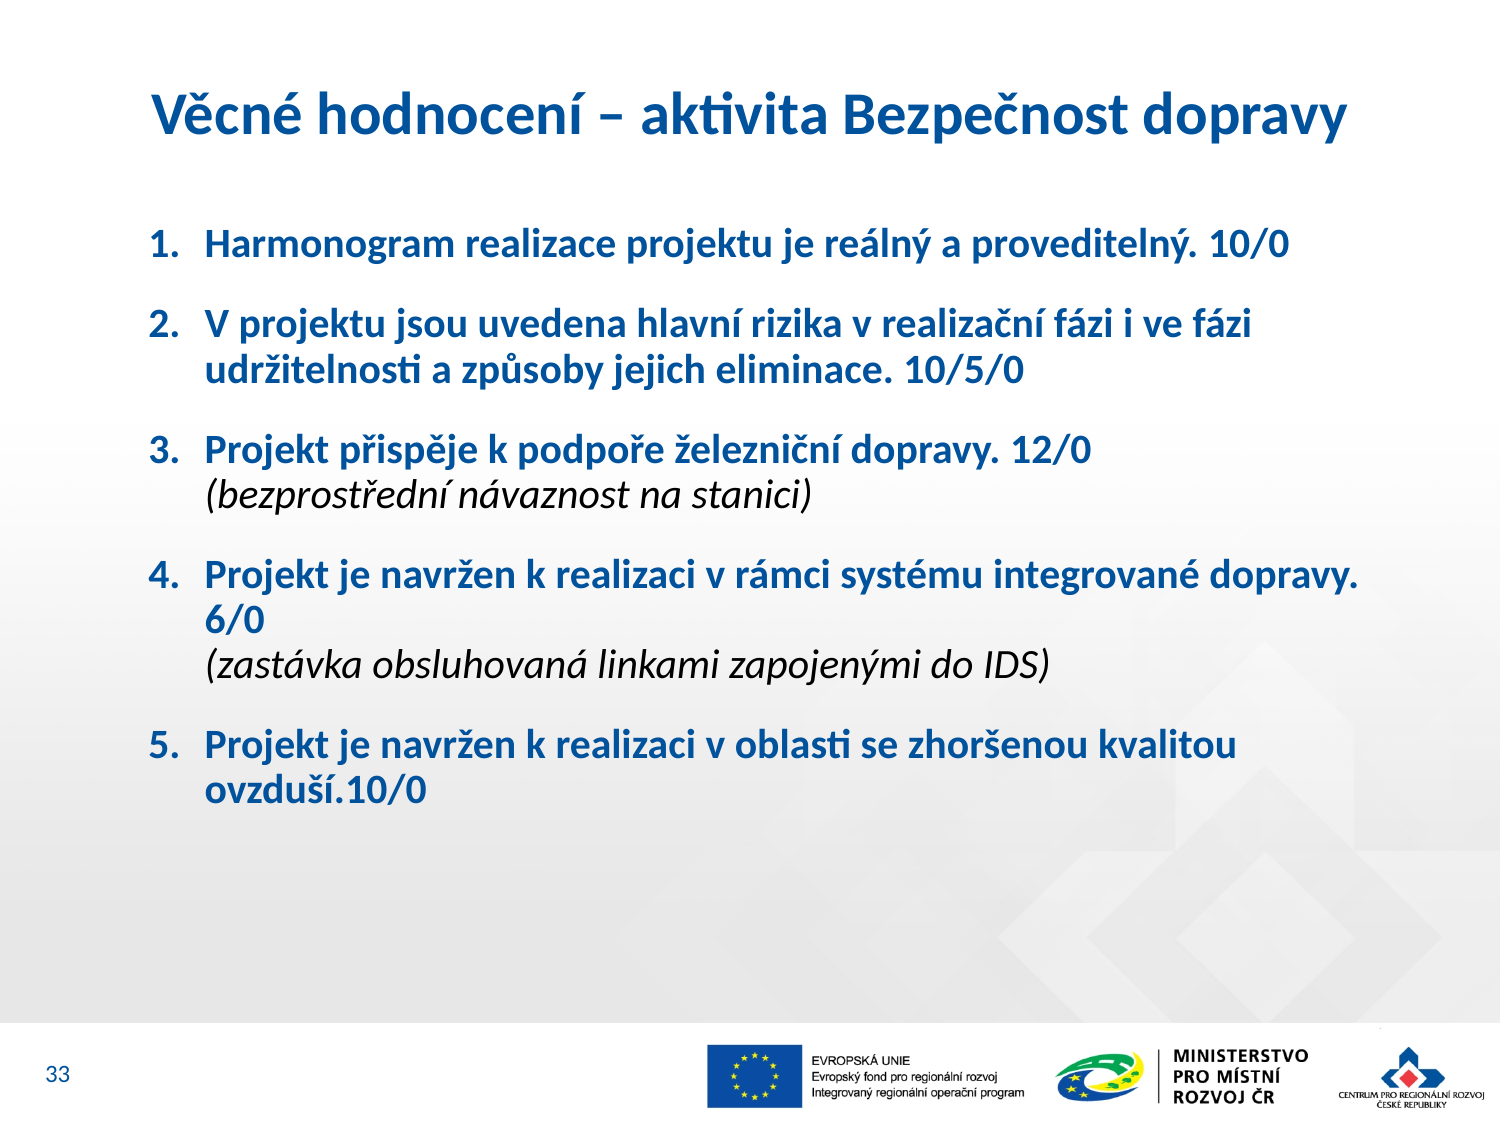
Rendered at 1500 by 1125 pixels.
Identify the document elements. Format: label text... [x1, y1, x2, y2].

slide_number 33 [30, 1042, 113, 1103]
picture [0, 0, 1500, 1125]
list Harmonogram realizace projektu je reálný a proveditelný. 10/0 V projektu jsou uvedena hlavní rizika v realizační fázi i ve fázi udržitelnosti a způsoby jejich eliminace. 10/5/0 Projekt přispěje k podpoře železniční dopravy. 12/0 (bezprostřední návaznost na stanici) Projekt je navržen k realizaci v rámci systému integrované dopravy. 6/0 (zastávka obsluhovaná linkami zapojenými do IDS) Projekt je navržen k realizaci v oblasti se zhoršenou kvalitou ovzduší.10/0 [119, 214, 1425, 1005]
title Věcné hodnocení – aktivita Bezpečnost dopravy [75, 42, 1425, 178]
